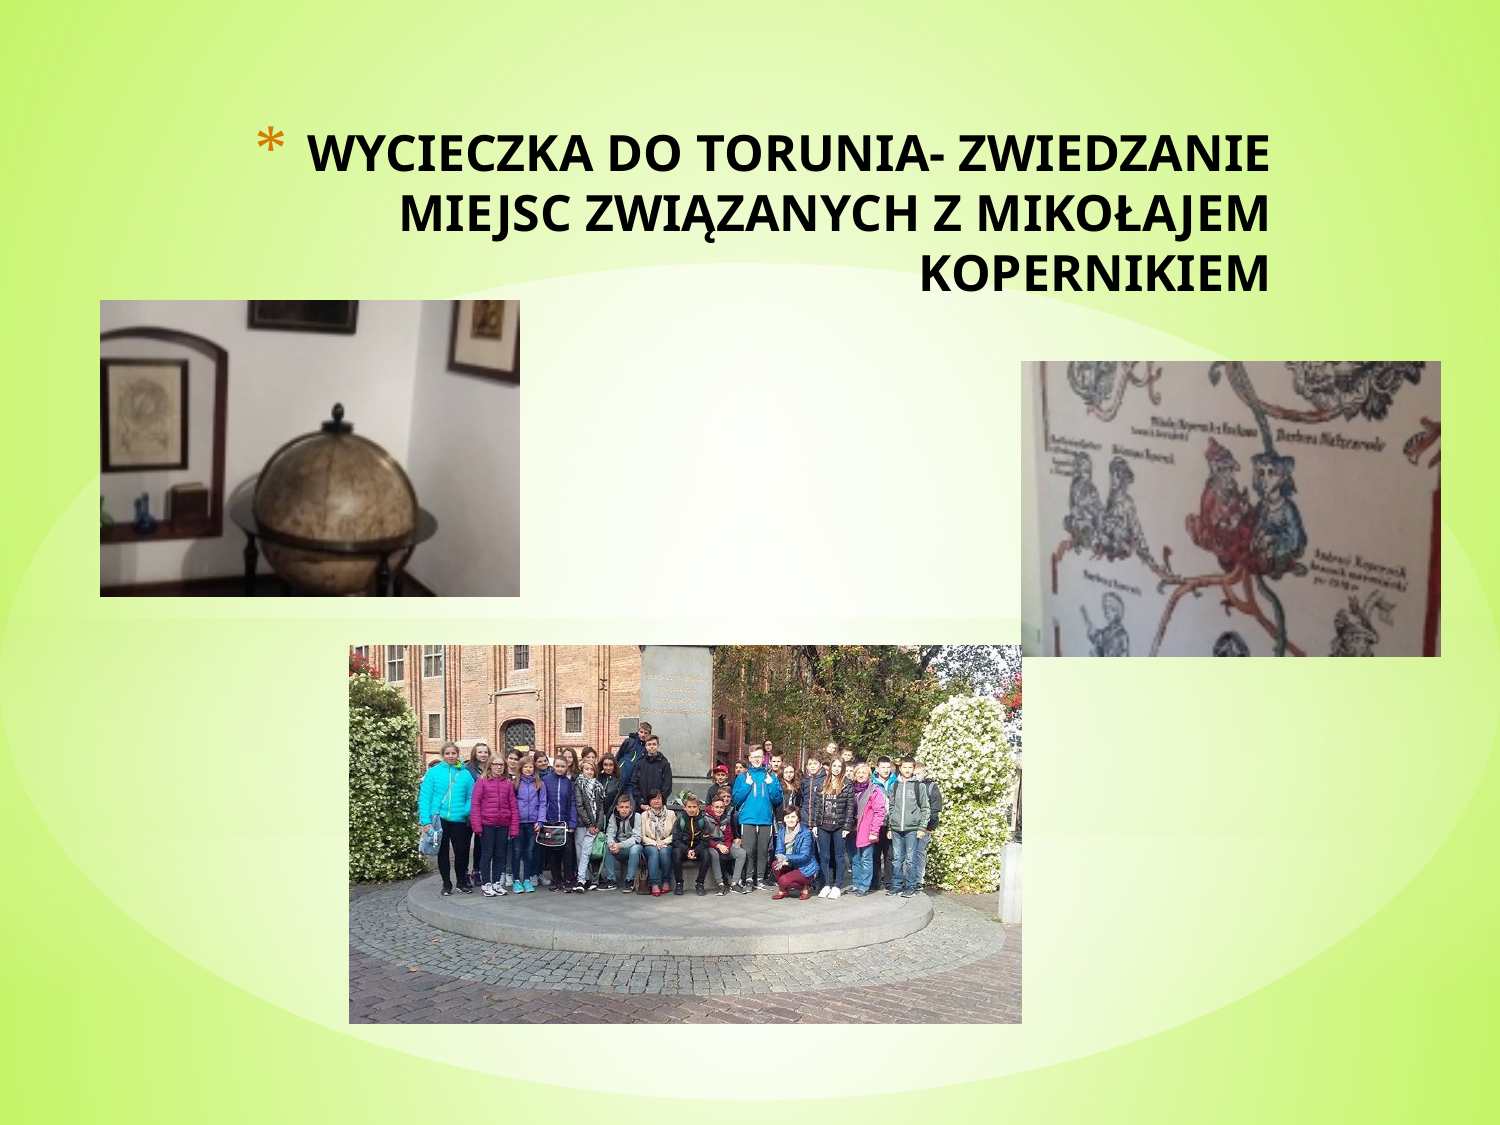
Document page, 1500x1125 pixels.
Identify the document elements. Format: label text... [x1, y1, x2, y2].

picture [349, 361, 1441, 1024]
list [100, 300, 520, 597]
title WYCIECZKA DO TORUNIA- ZWIEDZANIE MIEJSC ZWIĄZANYCH Z MIKOŁAJEM KOPERNIKIEM [218, 113, 1287, 302]
